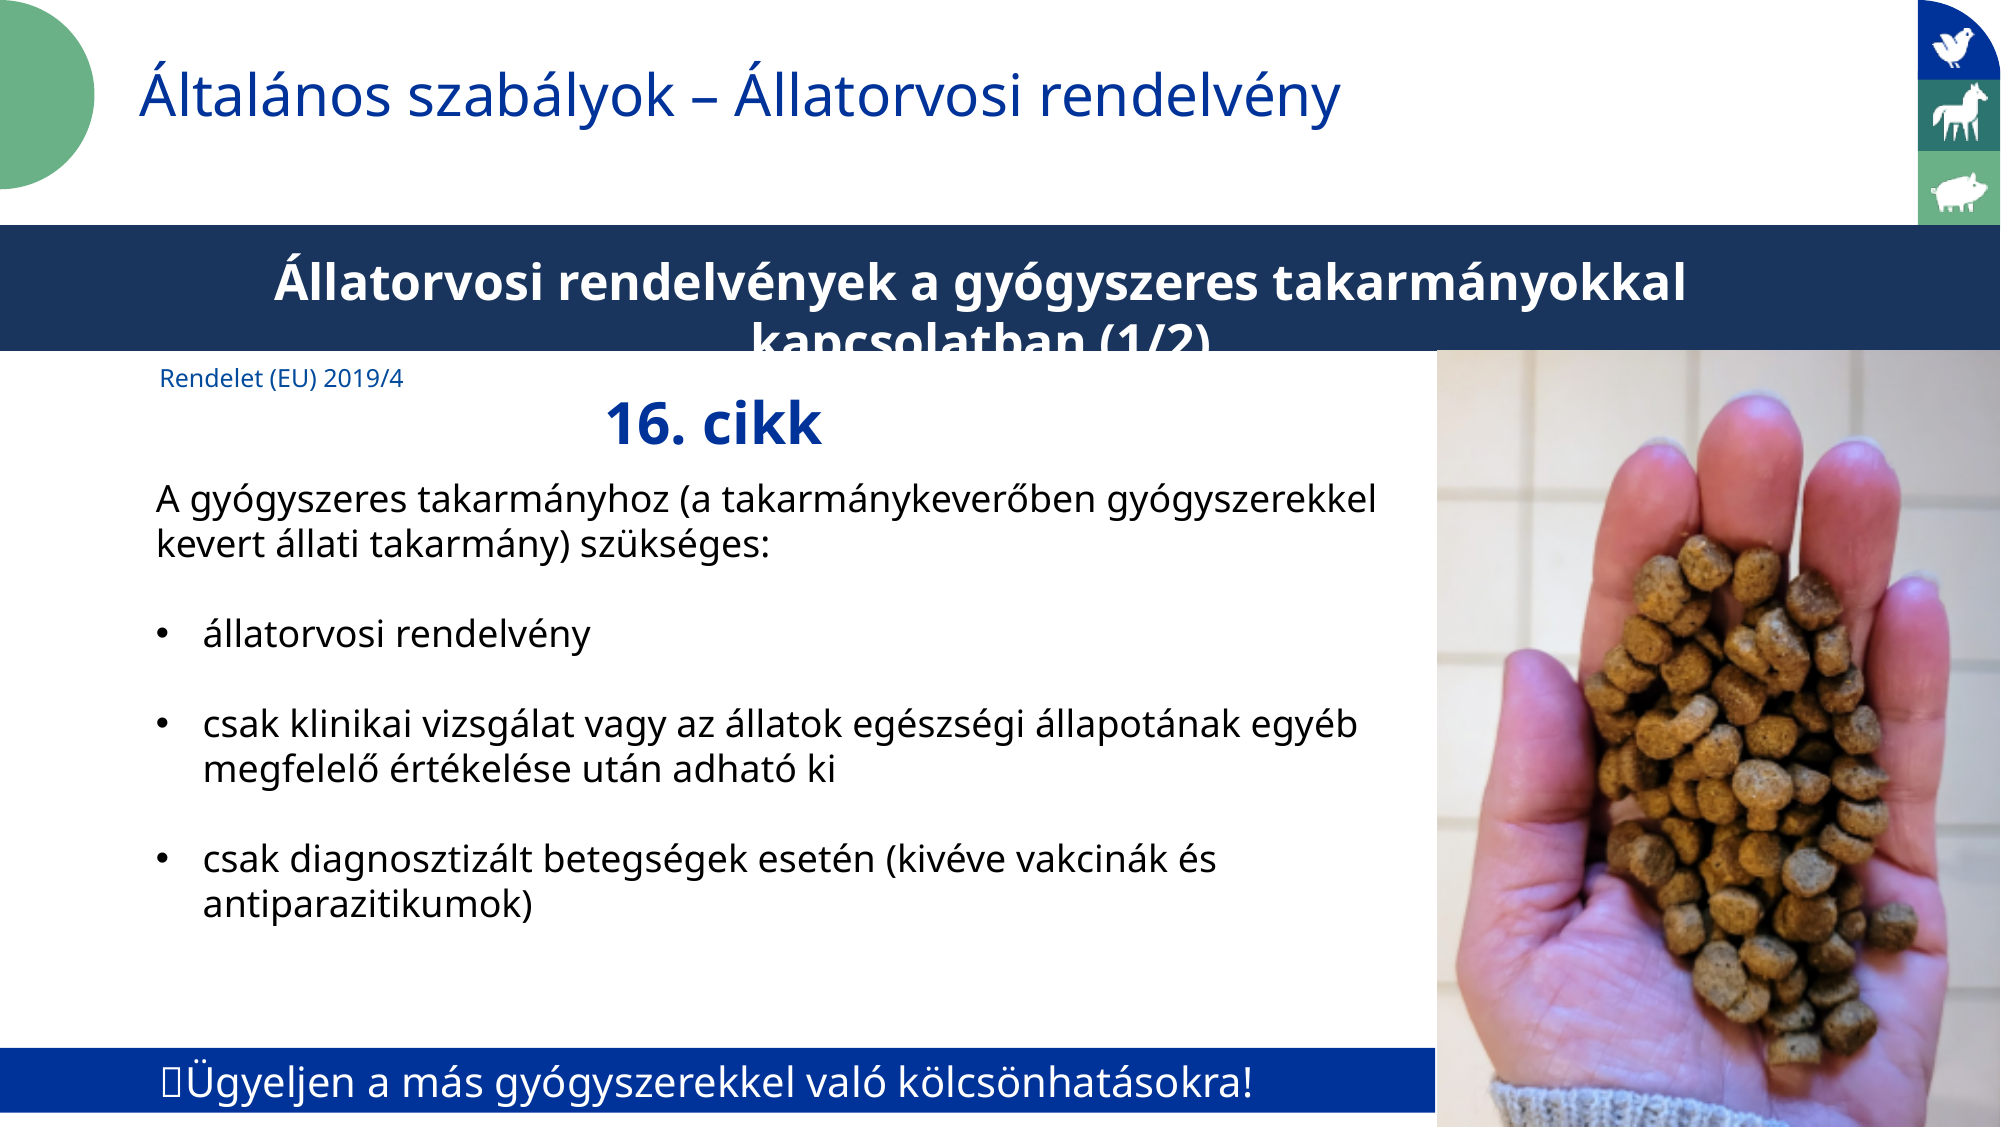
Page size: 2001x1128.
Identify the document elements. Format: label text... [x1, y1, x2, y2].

picture [1931, 172, 1988, 212]
picture [1933, 82, 1988, 141]
picture [1437, 350, 2000, 1128]
text_box Rendelet (EU) 2019/4 [144, 355, 425, 400]
text_box Állatorvosi rendelvények a gyógyszeres takarmányokkal kapcsolatban (1/2) [99, 242, 1863, 340]
text_box Általános szabályok – Állatorvosi rendelvény [125, 50, 1439, 139]
text_box A gyógyszeres takarmányhoz (a takarmánykeverőben gyógyszerekkel kevert állati takarmány) szükséges: állatorvosi rendelvény csak klinikai vizsgálat vagy az állatok egészségi állapotának egyéb megfelelő értékelése után adható ki csak diagnosztizált betegségek esetén (kivéve vakcinák és antiparazitikumok) [141, 467, 1397, 978]
text_box 16. cikk [244, 378, 1183, 454]
picture [1932, 28, 1975, 68]
text_box Ügyeljen a más gyógyszerekkel való kölcsönhatásokra! [0, 1047, 1432, 1113]
text_box [0, 223, 2000, 354]
